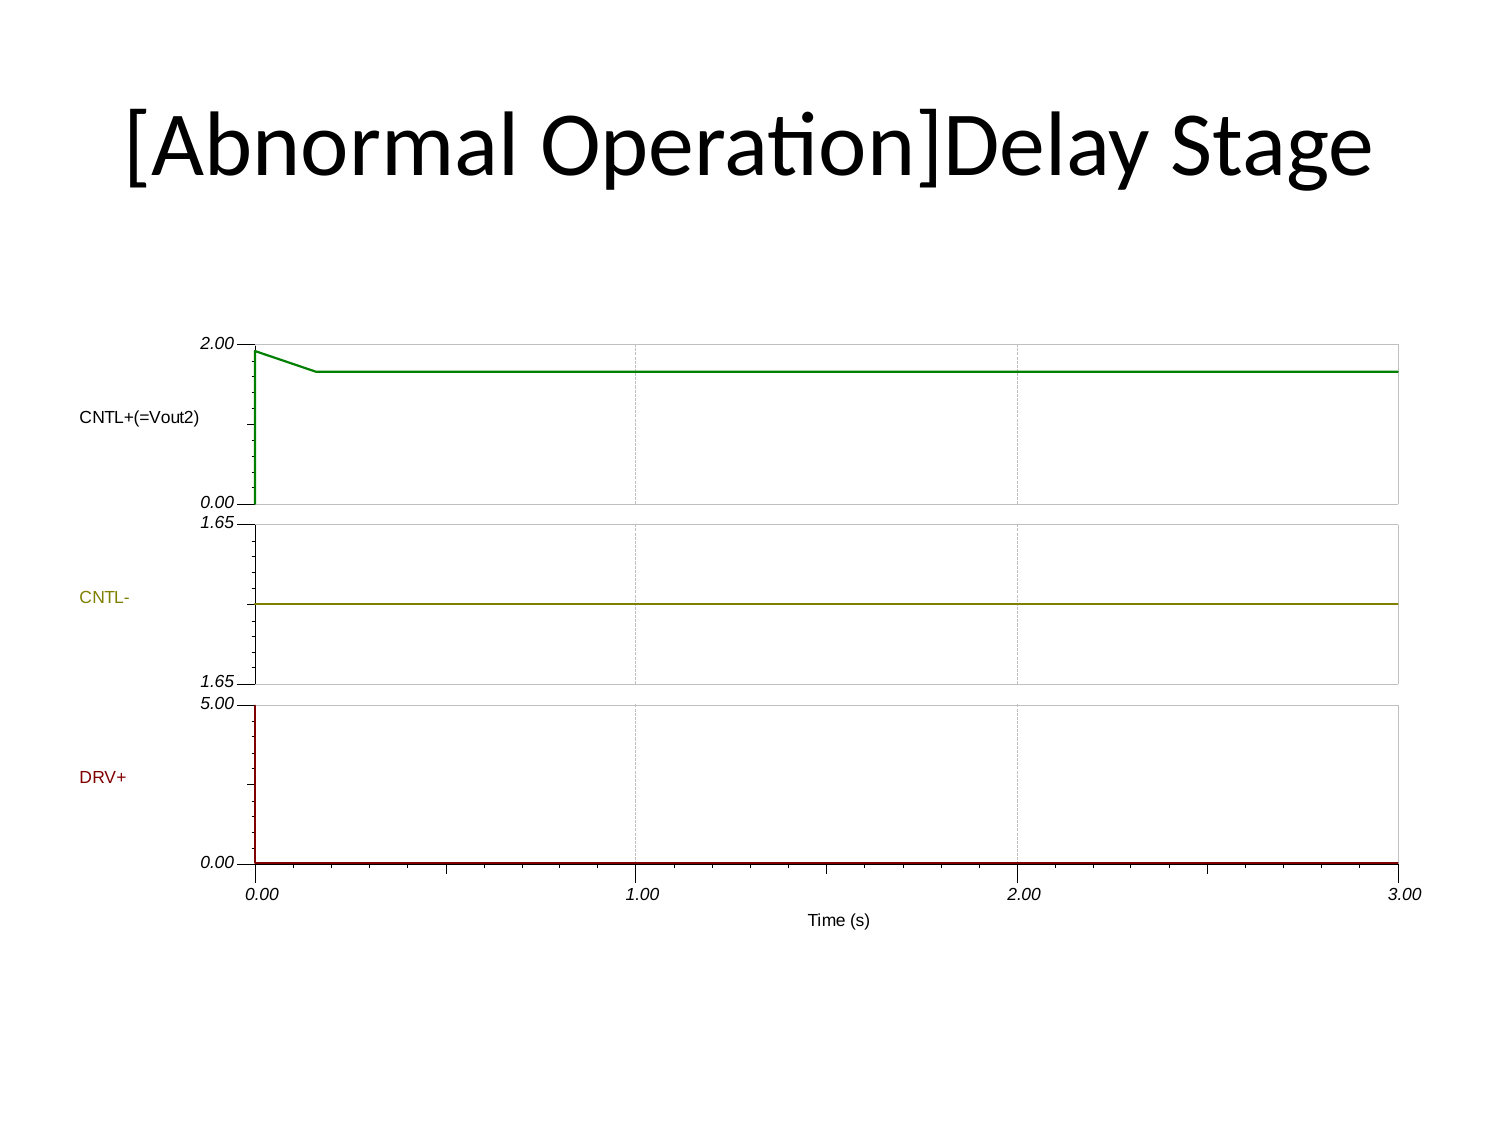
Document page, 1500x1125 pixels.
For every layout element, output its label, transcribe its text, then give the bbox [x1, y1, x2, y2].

title [Abnormal Operation]Delay Stage [75, 45, 1425, 233]
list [74, 323, 1426, 944]
